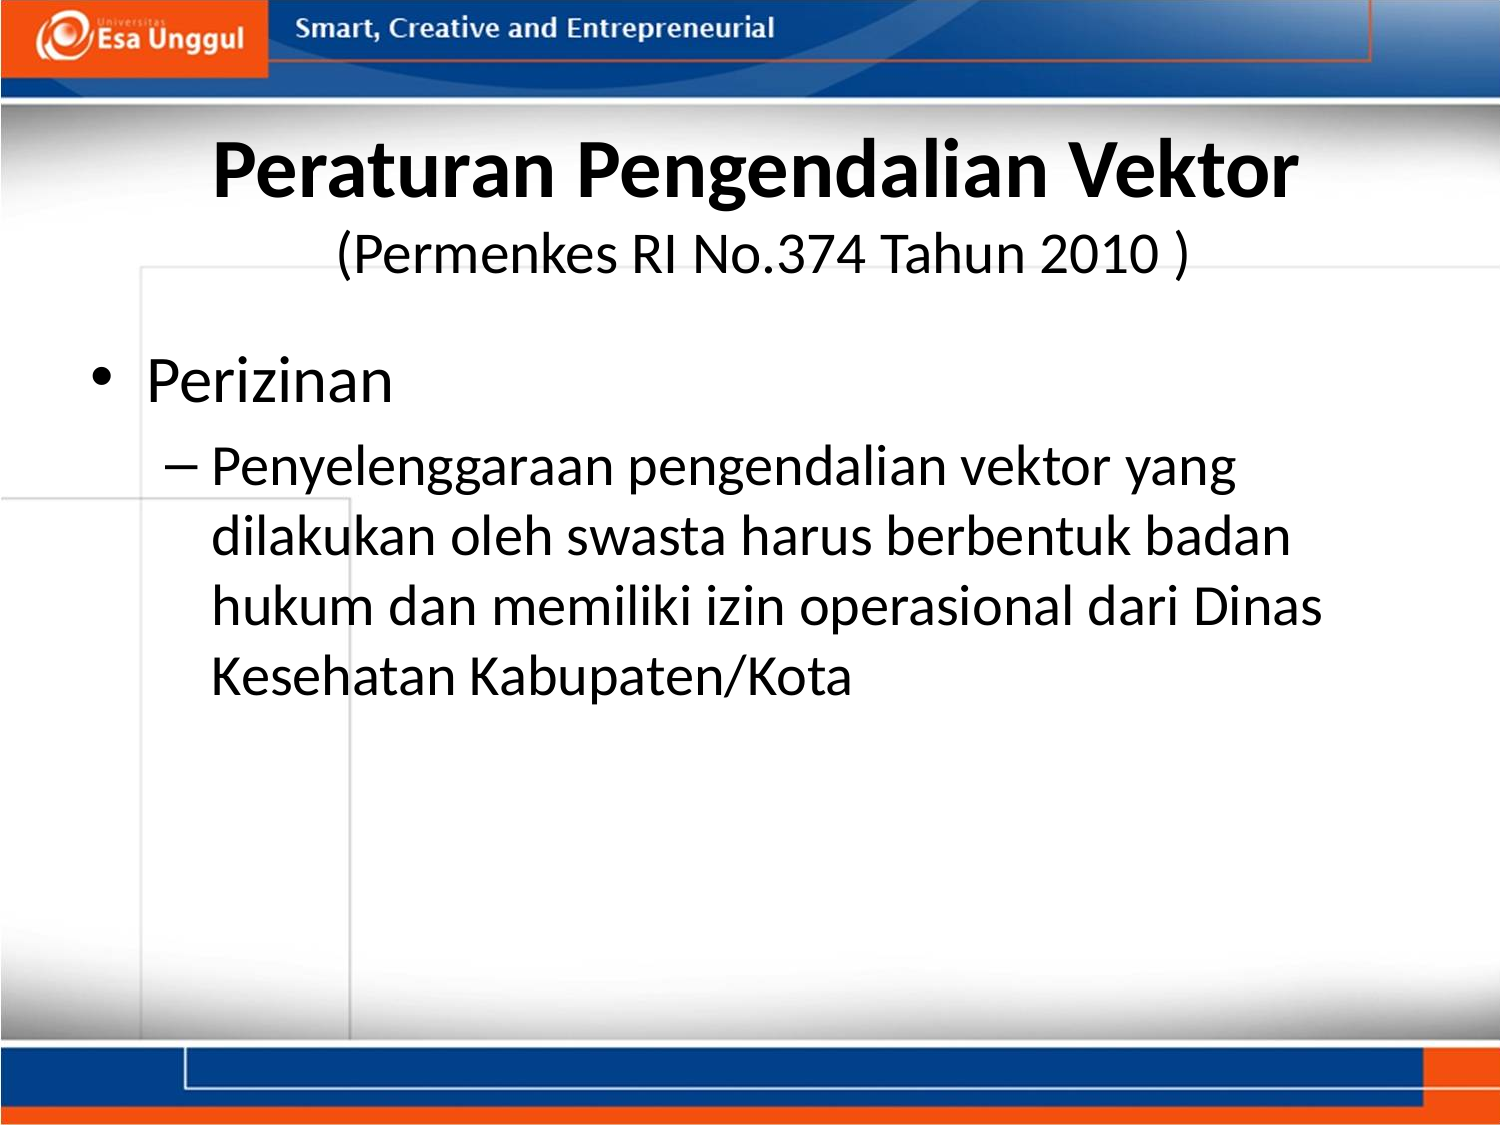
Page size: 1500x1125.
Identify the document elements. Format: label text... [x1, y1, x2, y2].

title Peraturan Pengendalian Vektor (Permenkes RI No.374 Tahun 2010 ) [82, 105, 1432, 293]
list Perizinan Penyelenggaraan pengendalian vektor yang dilakukan oleh swasta harus berbentuk badan hukum dan memiliki izin operasional dari Dinas Kesehatan Kabupaten/Kota [75, 328, 1425, 1005]
picture [0, 0, 1500, 1125]
